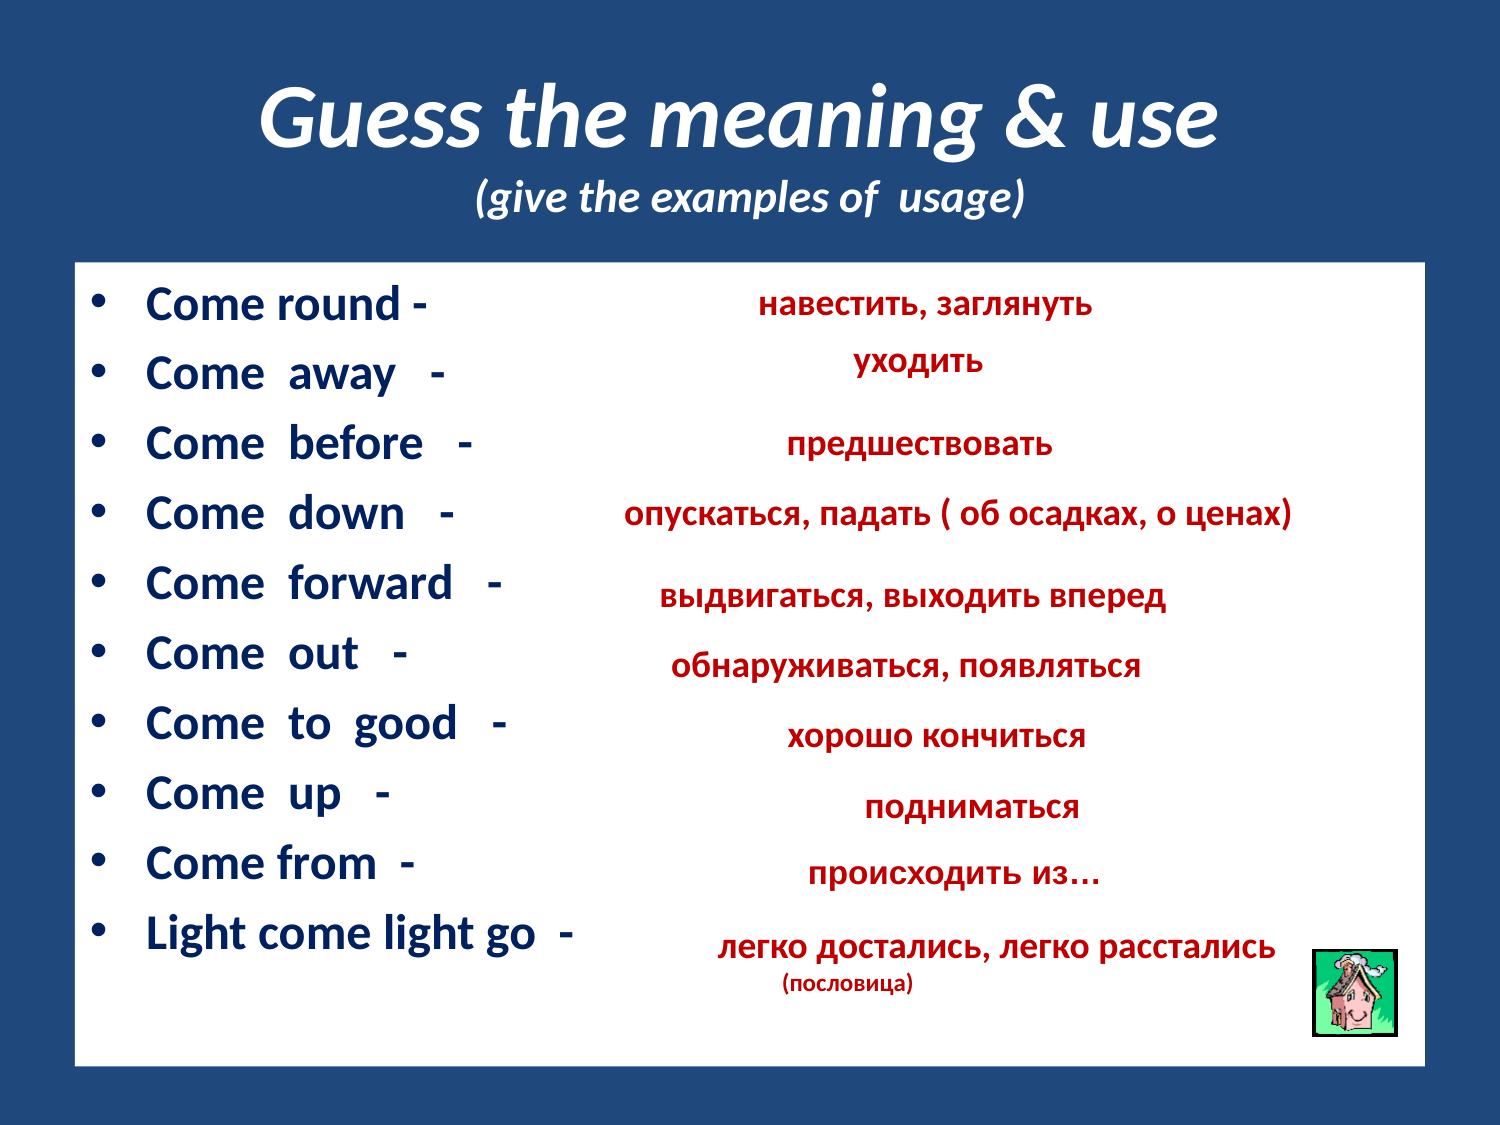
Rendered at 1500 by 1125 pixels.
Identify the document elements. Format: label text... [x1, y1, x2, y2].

text_box обнаруживаться, появляться [656, 632, 1266, 693]
title Guess the meaning & use (give the examples of usage) [74, 44, 1426, 233]
text_box легко достались, легко расстались (пословица) [703, 914, 1418, 1004]
text_box хорошо кончиться [621, 703, 1254, 763]
text_box подниматься [667, 773, 1278, 834]
text_box опускаться, падать ( об осадках, о ценах) [609, 480, 1442, 541]
text_box происходить из… [667, 843, 1243, 899]
text_box Come round - Come away - Come before - Come down - Come forward - Come out - Come to good - Come up - Come from - Light come light go - [74, 262, 1425, 1067]
text_box предшествовать [597, 410, 1243, 470]
text_box уходить [597, 328, 1231, 388]
text_box выдвигаться, выходить вперед [644, 562, 1301, 623]
text_box навестить, заглянуть [609, 257, 1231, 328]
picture [1312, 948, 1398, 1037]
